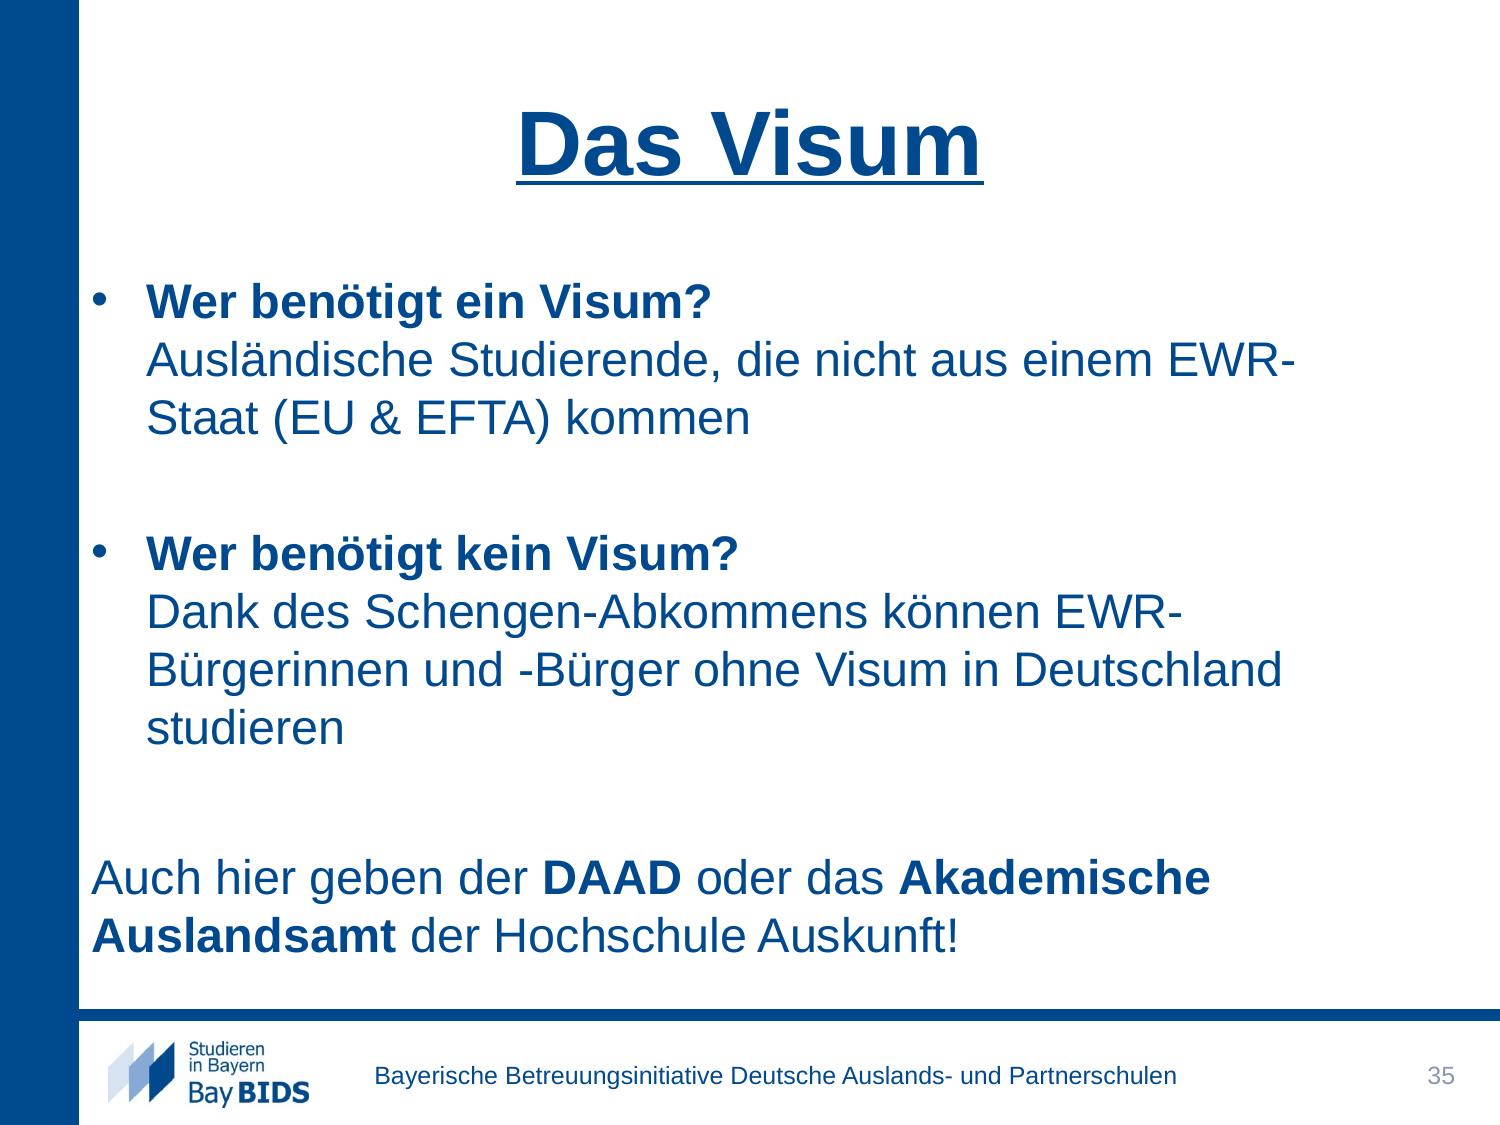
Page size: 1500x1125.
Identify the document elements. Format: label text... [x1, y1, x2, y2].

picture [108, 1041, 309, 1108]
list Wer benötigt ein Visum? Ausländische Studierende, die nicht aus einem EWR-Staat (EU & EFTA) kommen Wer benötigt kein Visum? Dank des Schengen-Abkommens können EWR-Bürgerinnen und -Bürger ohne Visum in Deutschland studieren Auch hier geben der DAAD oder das Akademische Auslandsamt der Hochschule Auskunft! [76, 262, 1424, 976]
title Das Visum [75, 45, 1425, 233]
slide_number 35 [1364, 1040, 1471, 1108]
